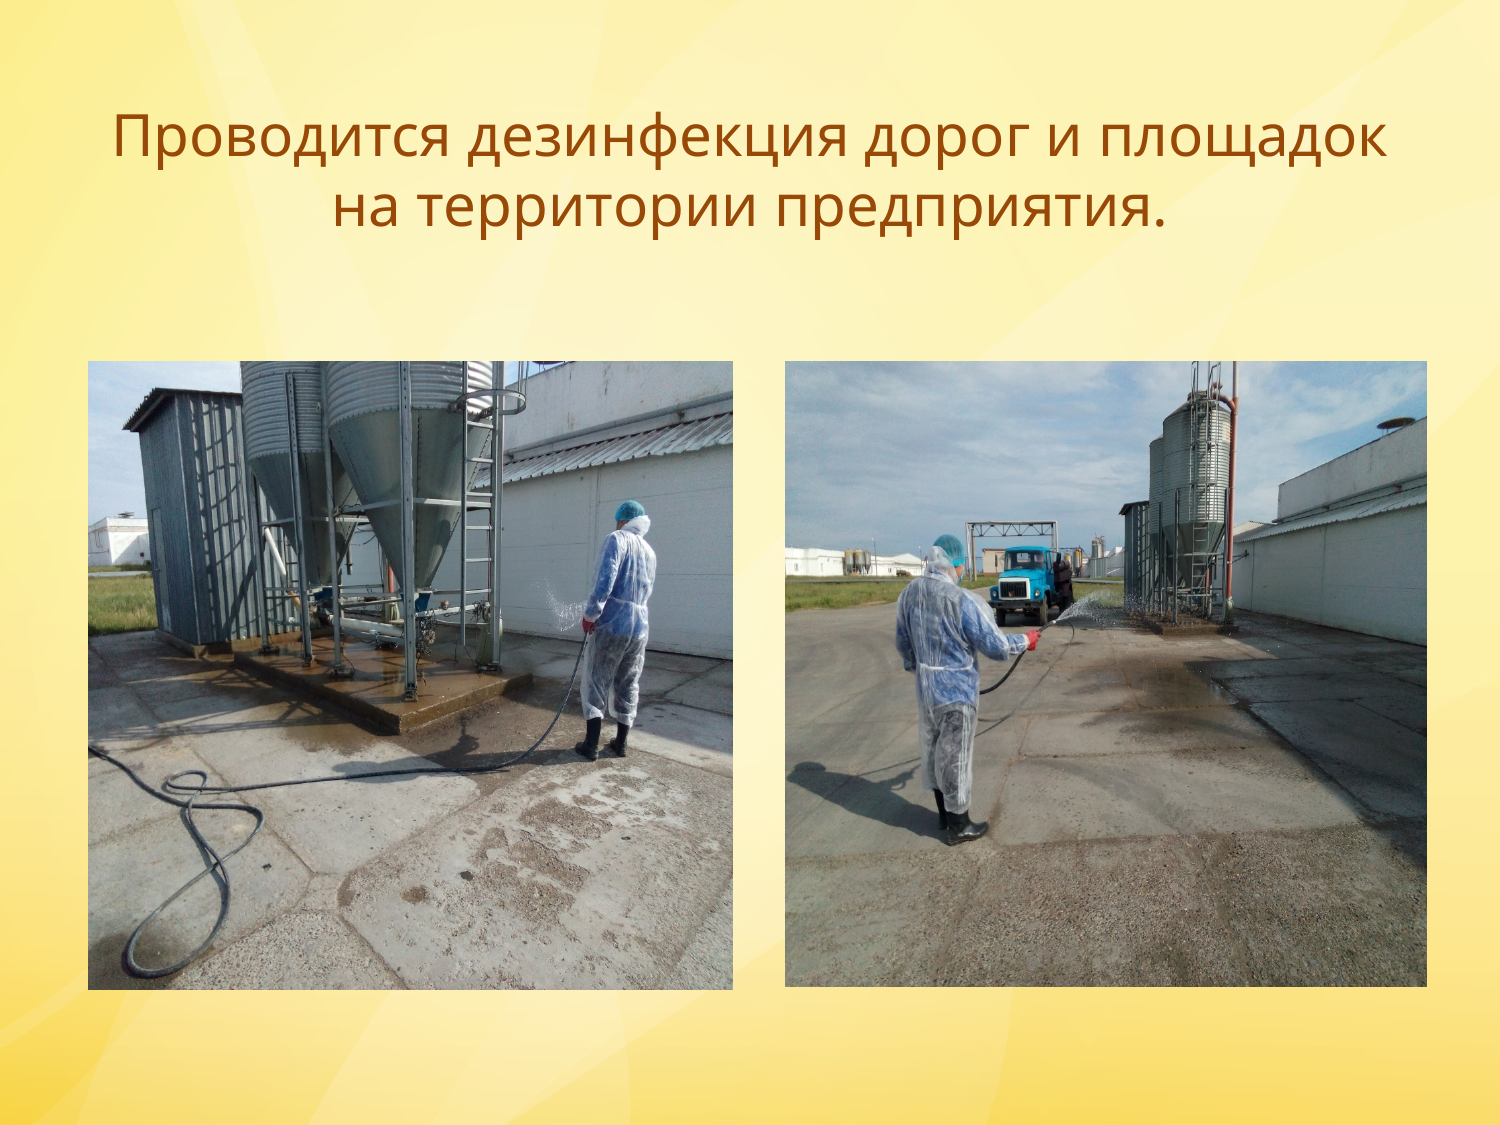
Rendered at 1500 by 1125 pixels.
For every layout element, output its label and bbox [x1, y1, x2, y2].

list [785, 361, 1427, 987]
picture [0, 0, 1500, 1125]
list [88, 361, 733, 991]
